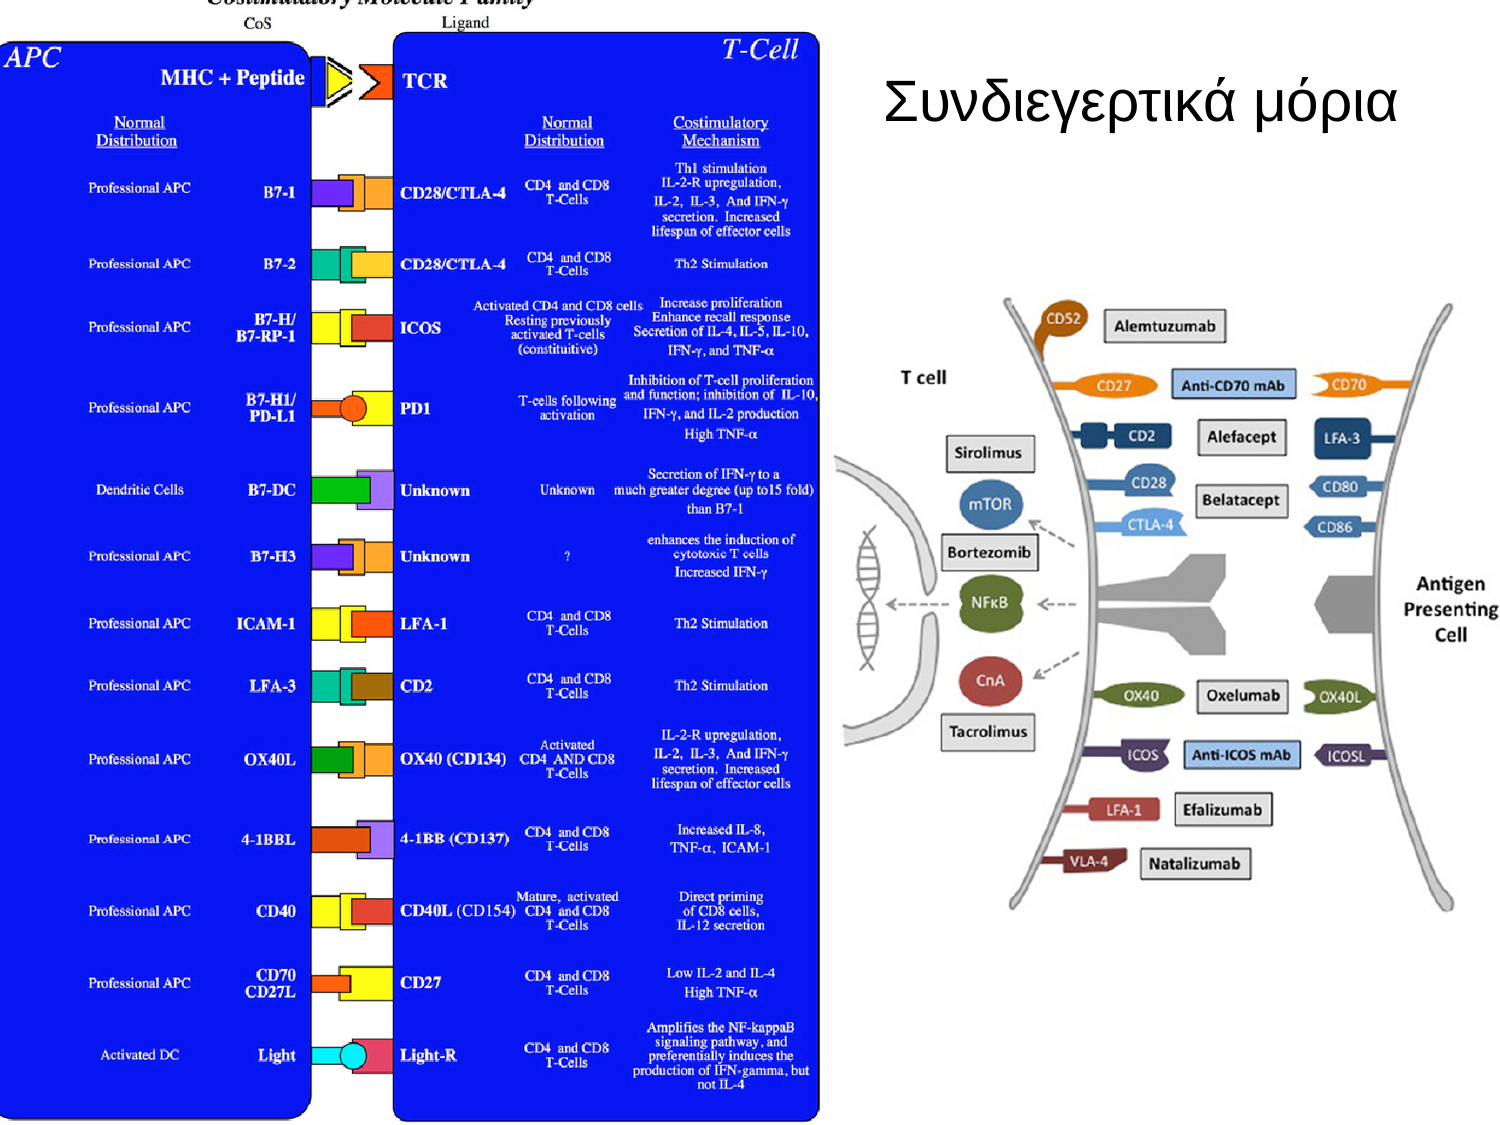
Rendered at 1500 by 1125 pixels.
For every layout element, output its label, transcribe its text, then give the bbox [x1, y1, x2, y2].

title Συνδιεγερτικά μόρια [867, 18, 1471, 150]
picture [0, 0, 1500, 1125]
